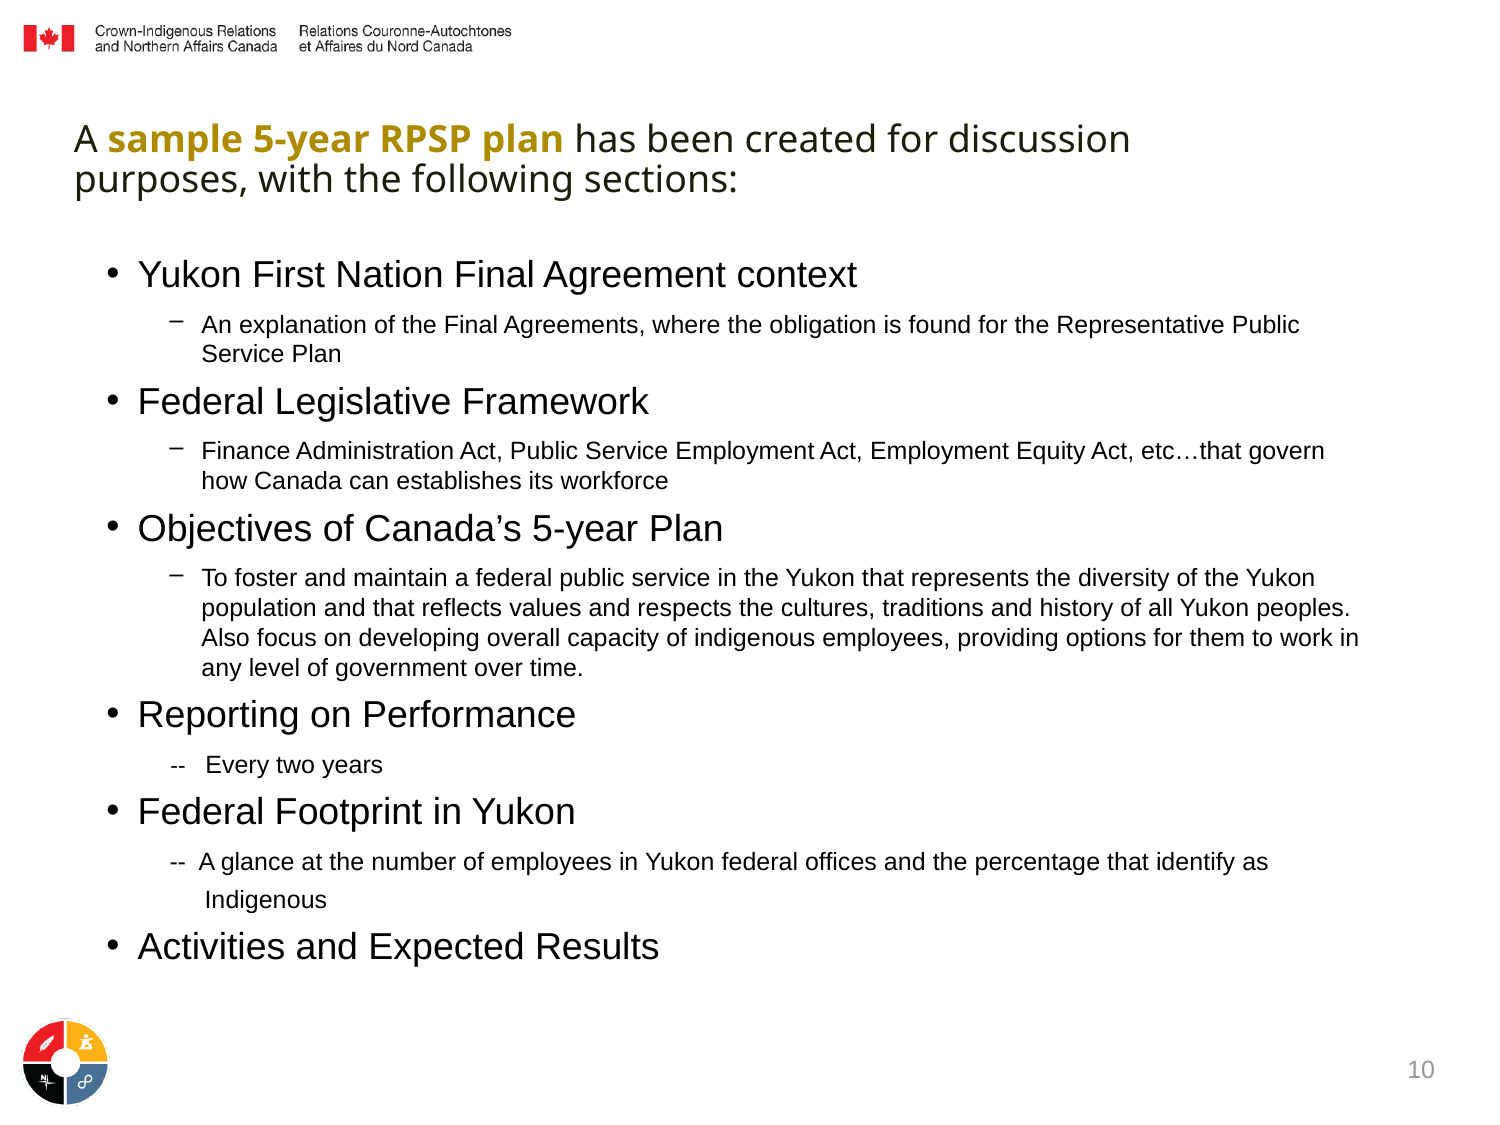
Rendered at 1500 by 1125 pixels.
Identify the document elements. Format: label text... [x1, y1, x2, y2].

picture [21, 22, 517, 55]
picture [13, 1012, 116, 1114]
text_box A sample 5-year RPSP plan has been created for discussion purposes, with the following sections: [59, 112, 1310, 209]
slide_number 10 [1325, 1050, 1450, 1100]
list Yukon First Nation Final Agreement context An explanation of the Final Agreements, where the obligation is found for the Representative Public Service Plan Federal Legislative Framework Finance Administration Act, Public Service Employment Act, Employment Equity Act, etc…that govern how Canada can establishes its workforce Objectives of Canada’s 5-year Plan To foster and maintain a federal public service in the Yukon that represents the diversity of the Yukon population and that reflects values and respects the cultures, traditions and history of all Yukon peoples. Also focus on developing overall capacity of indigenous employees, providing options for them to work in any level of government over time. Reporting on Performance -- Every two years Federal Footprint in Yukon -- A glance at the number of employees in Yukon federal offices and the percentage that identify as Indigenous Activities and Expected Results [75, 249, 1365, 925]
